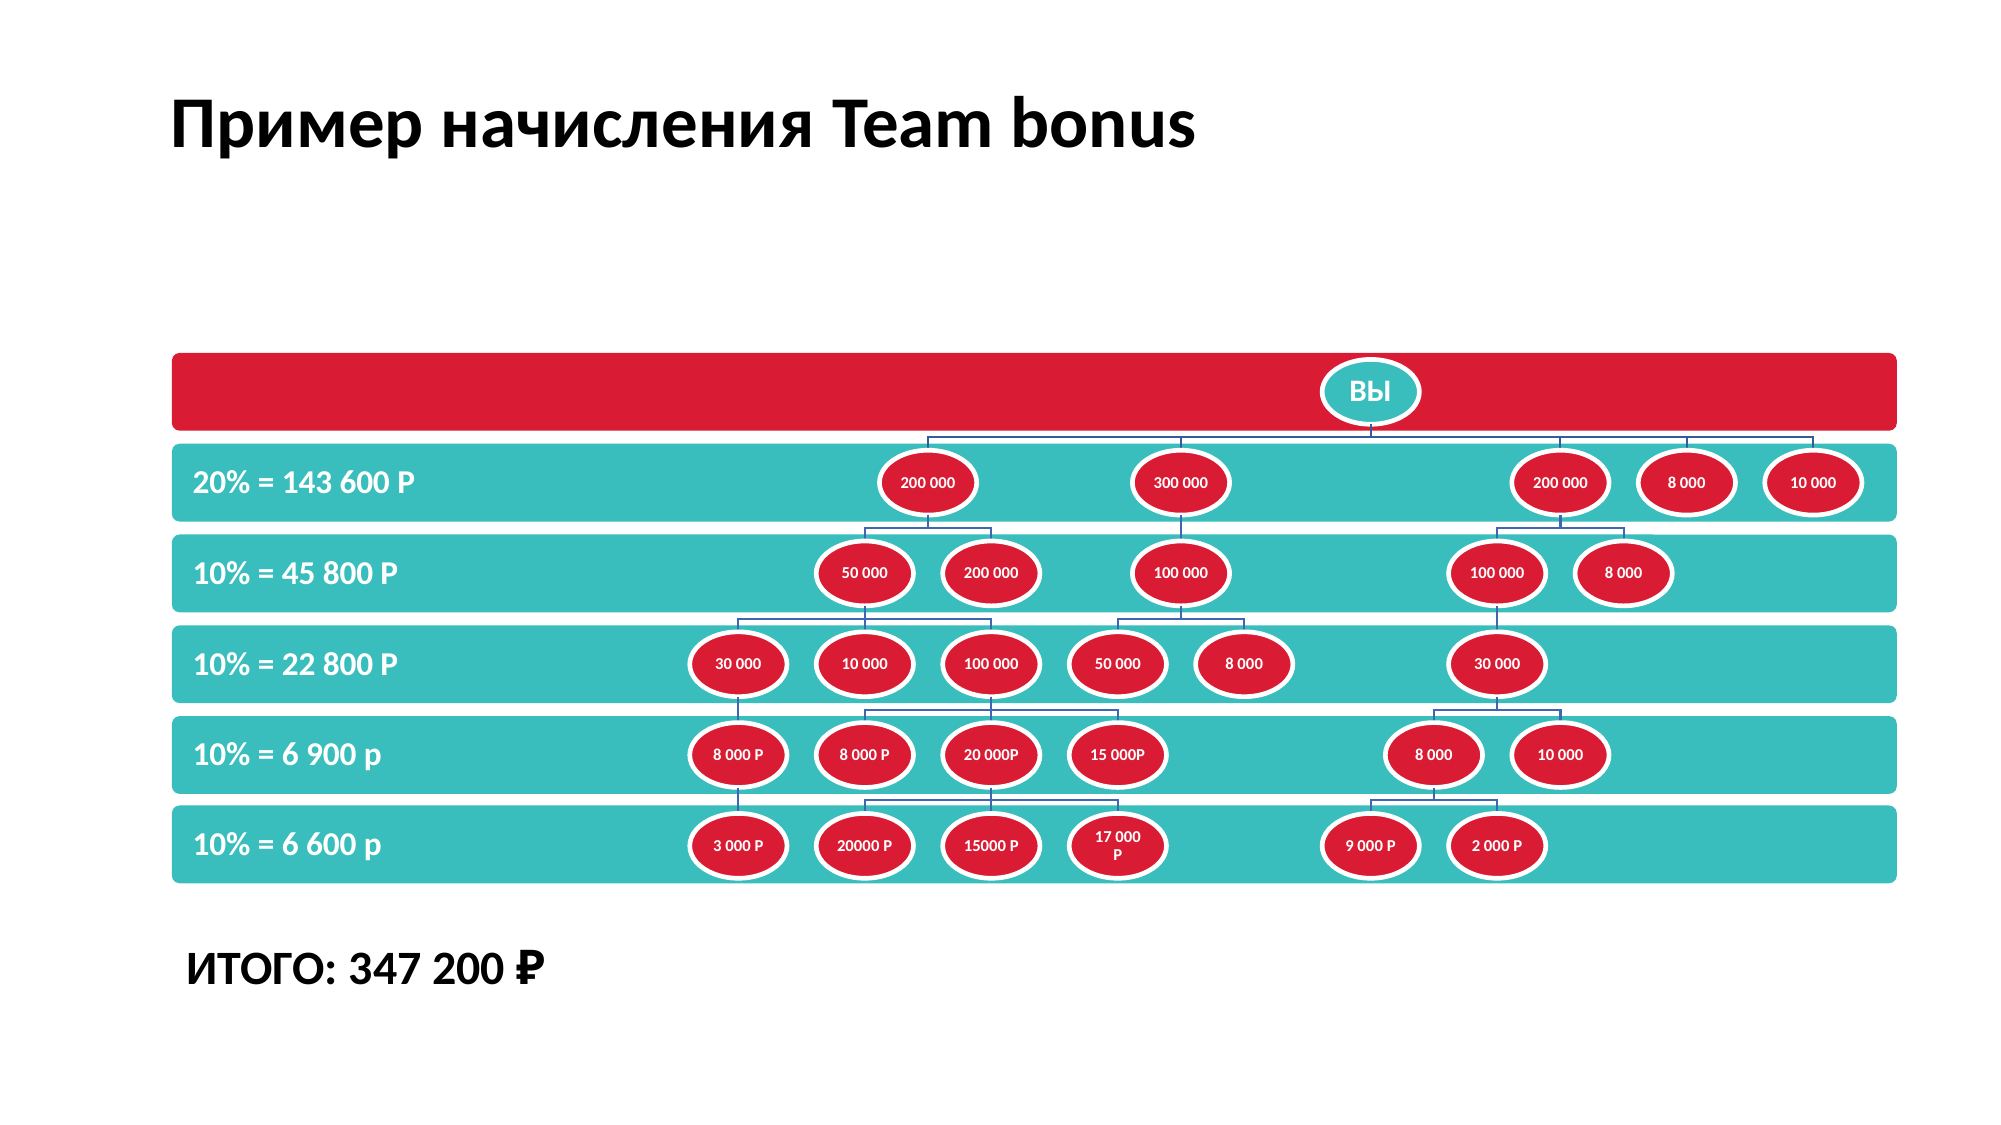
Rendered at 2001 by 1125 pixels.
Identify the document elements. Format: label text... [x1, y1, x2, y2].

title Пример начисления Team bonus [155, 48, 1881, 199]
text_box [171, 216, 1897, 1021]
